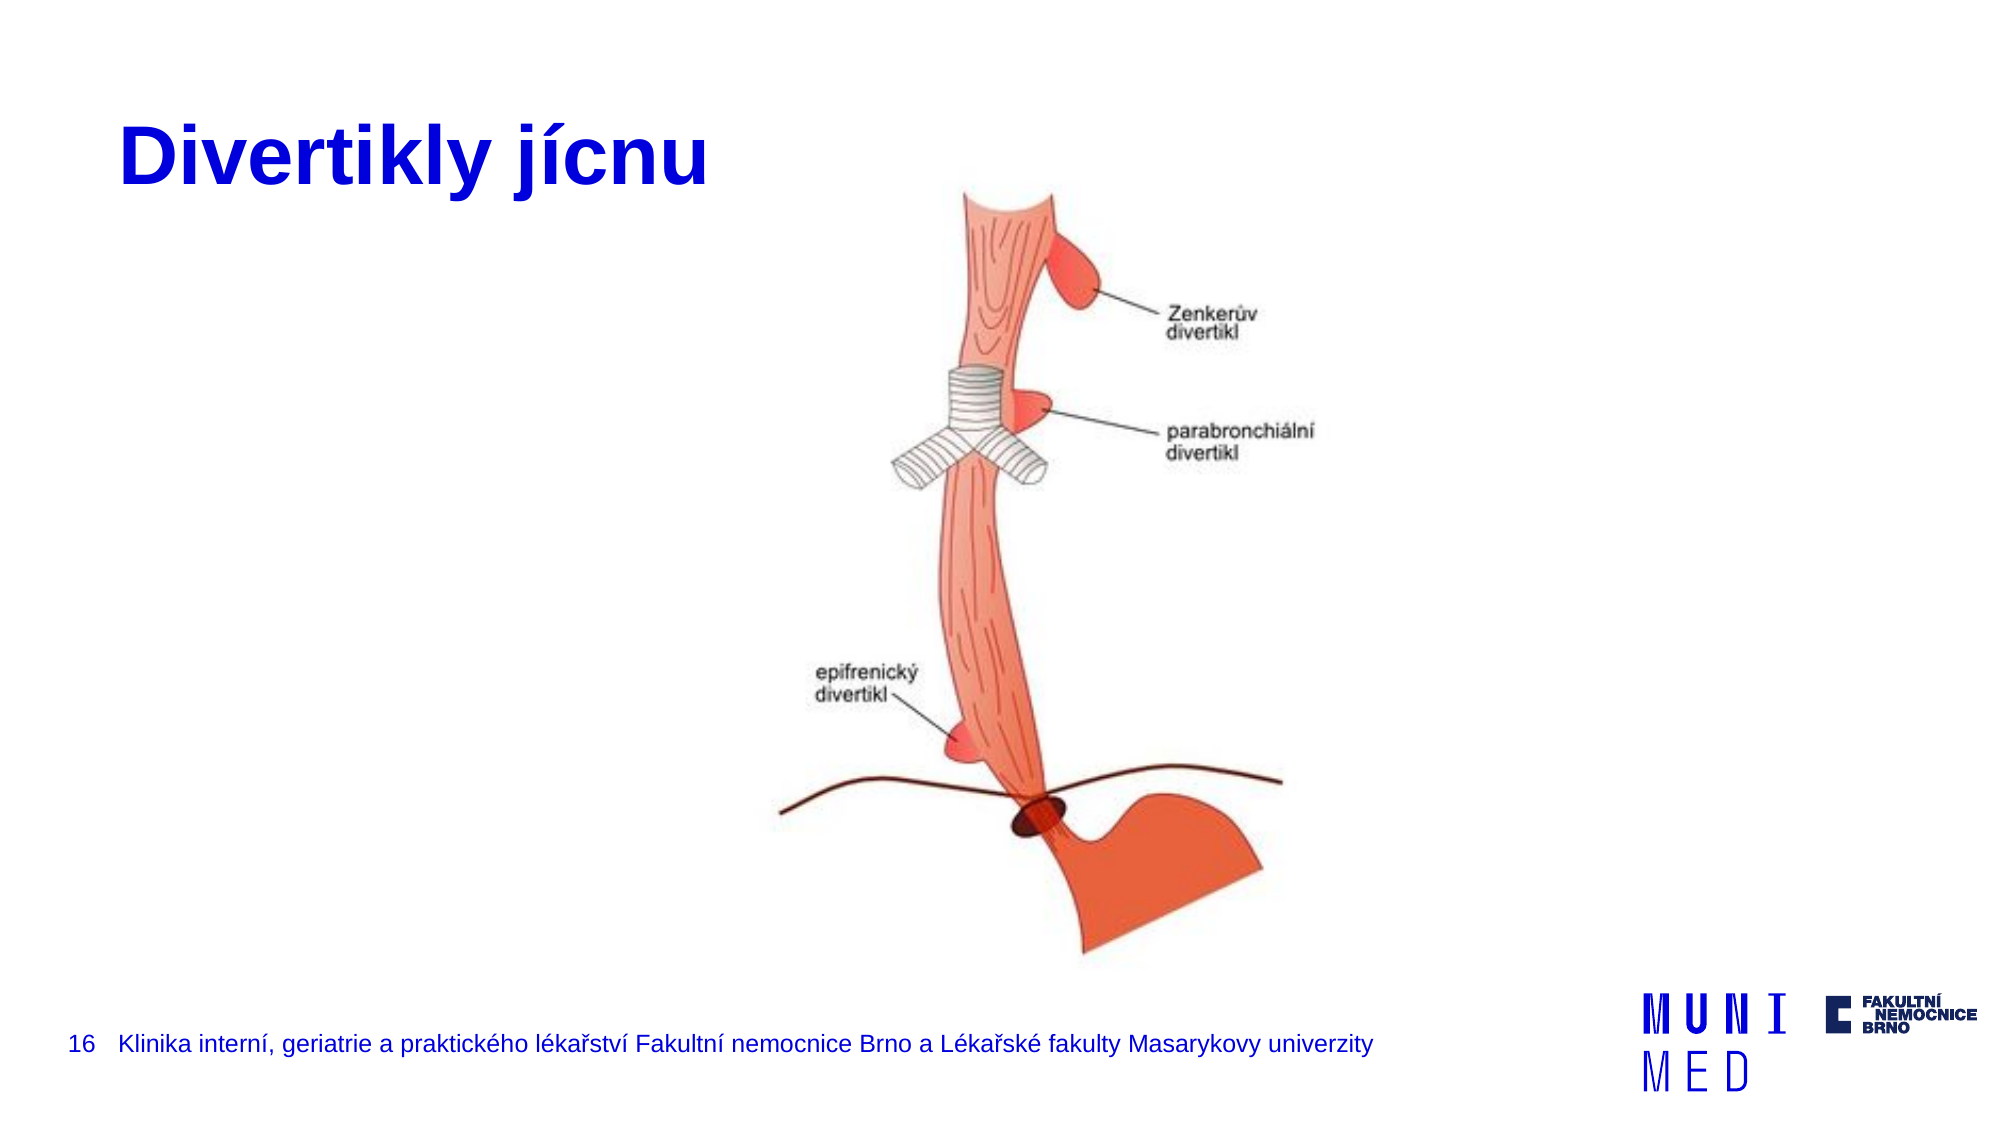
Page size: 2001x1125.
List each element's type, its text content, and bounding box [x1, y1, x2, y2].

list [738, 151, 1377, 1008]
title Divertikly jícnu [118, 118, 1883, 193]
slide_number 16 [67, 1021, 110, 1063]
footer Klinika interní, geriatrie a praktického lékařství Fakultní nemocnice Brno a Lékařské fakulty Masarykovy univerzity [118, 1021, 1418, 1063]
